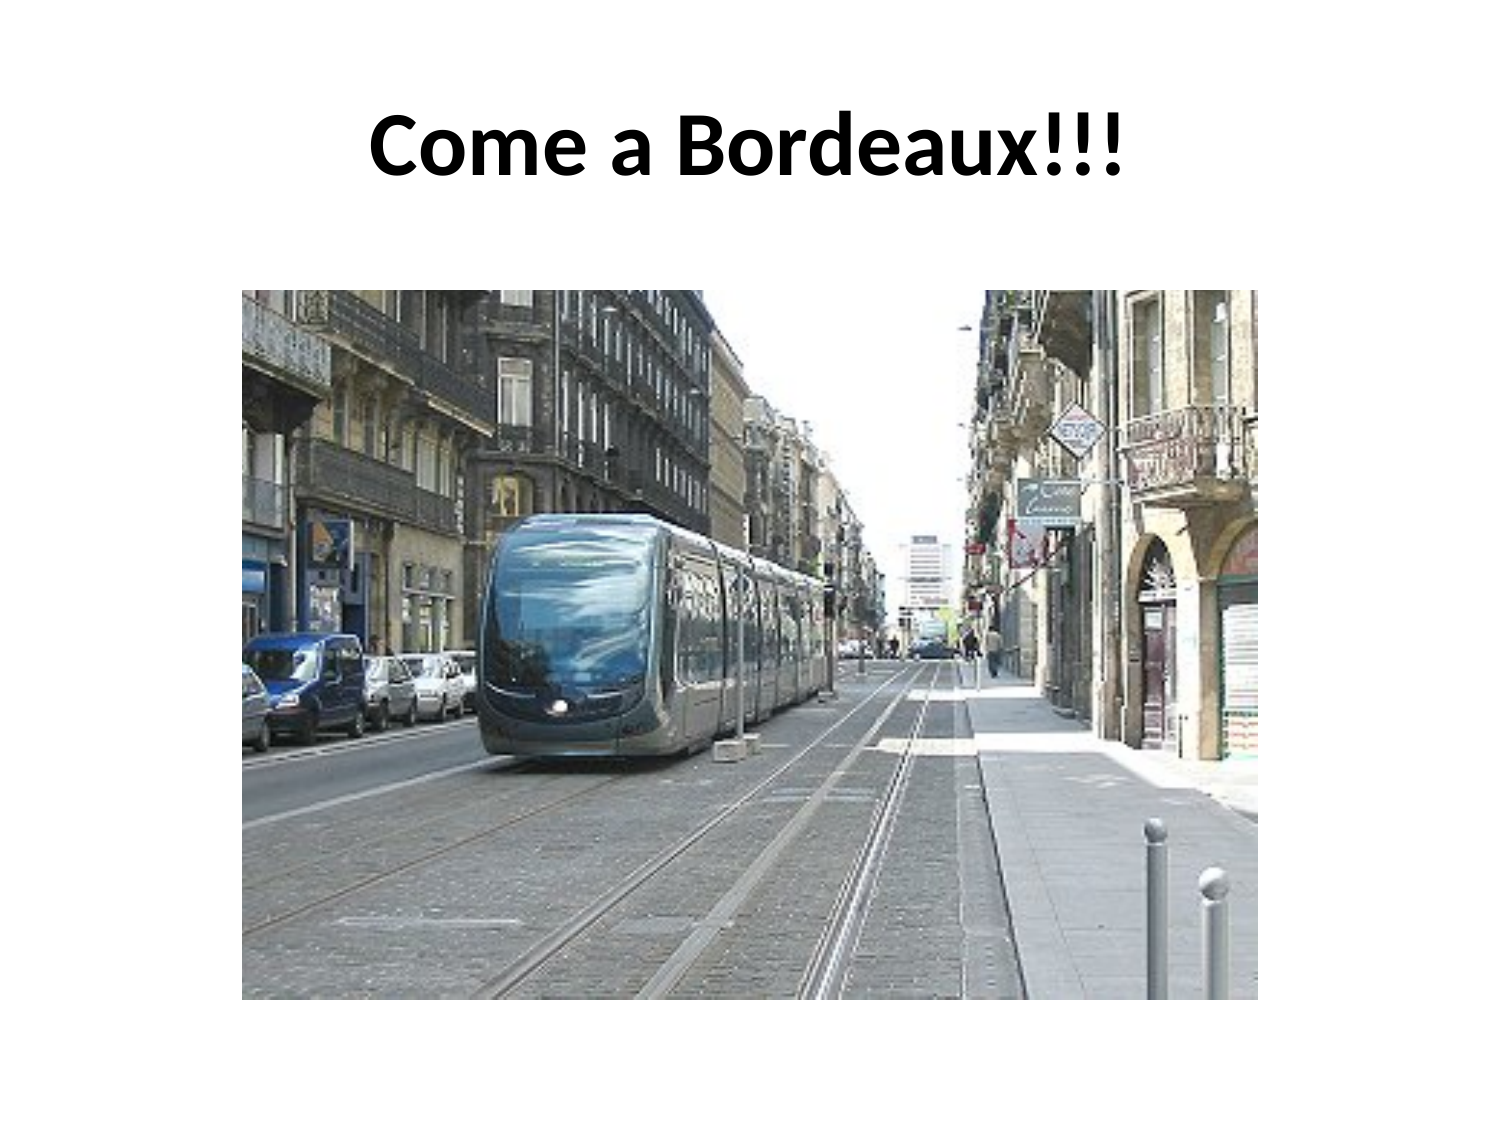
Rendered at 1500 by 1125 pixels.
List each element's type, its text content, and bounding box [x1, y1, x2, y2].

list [241, 290, 1259, 1000]
title Come a Bordeaux!!! [75, 45, 1425, 233]
